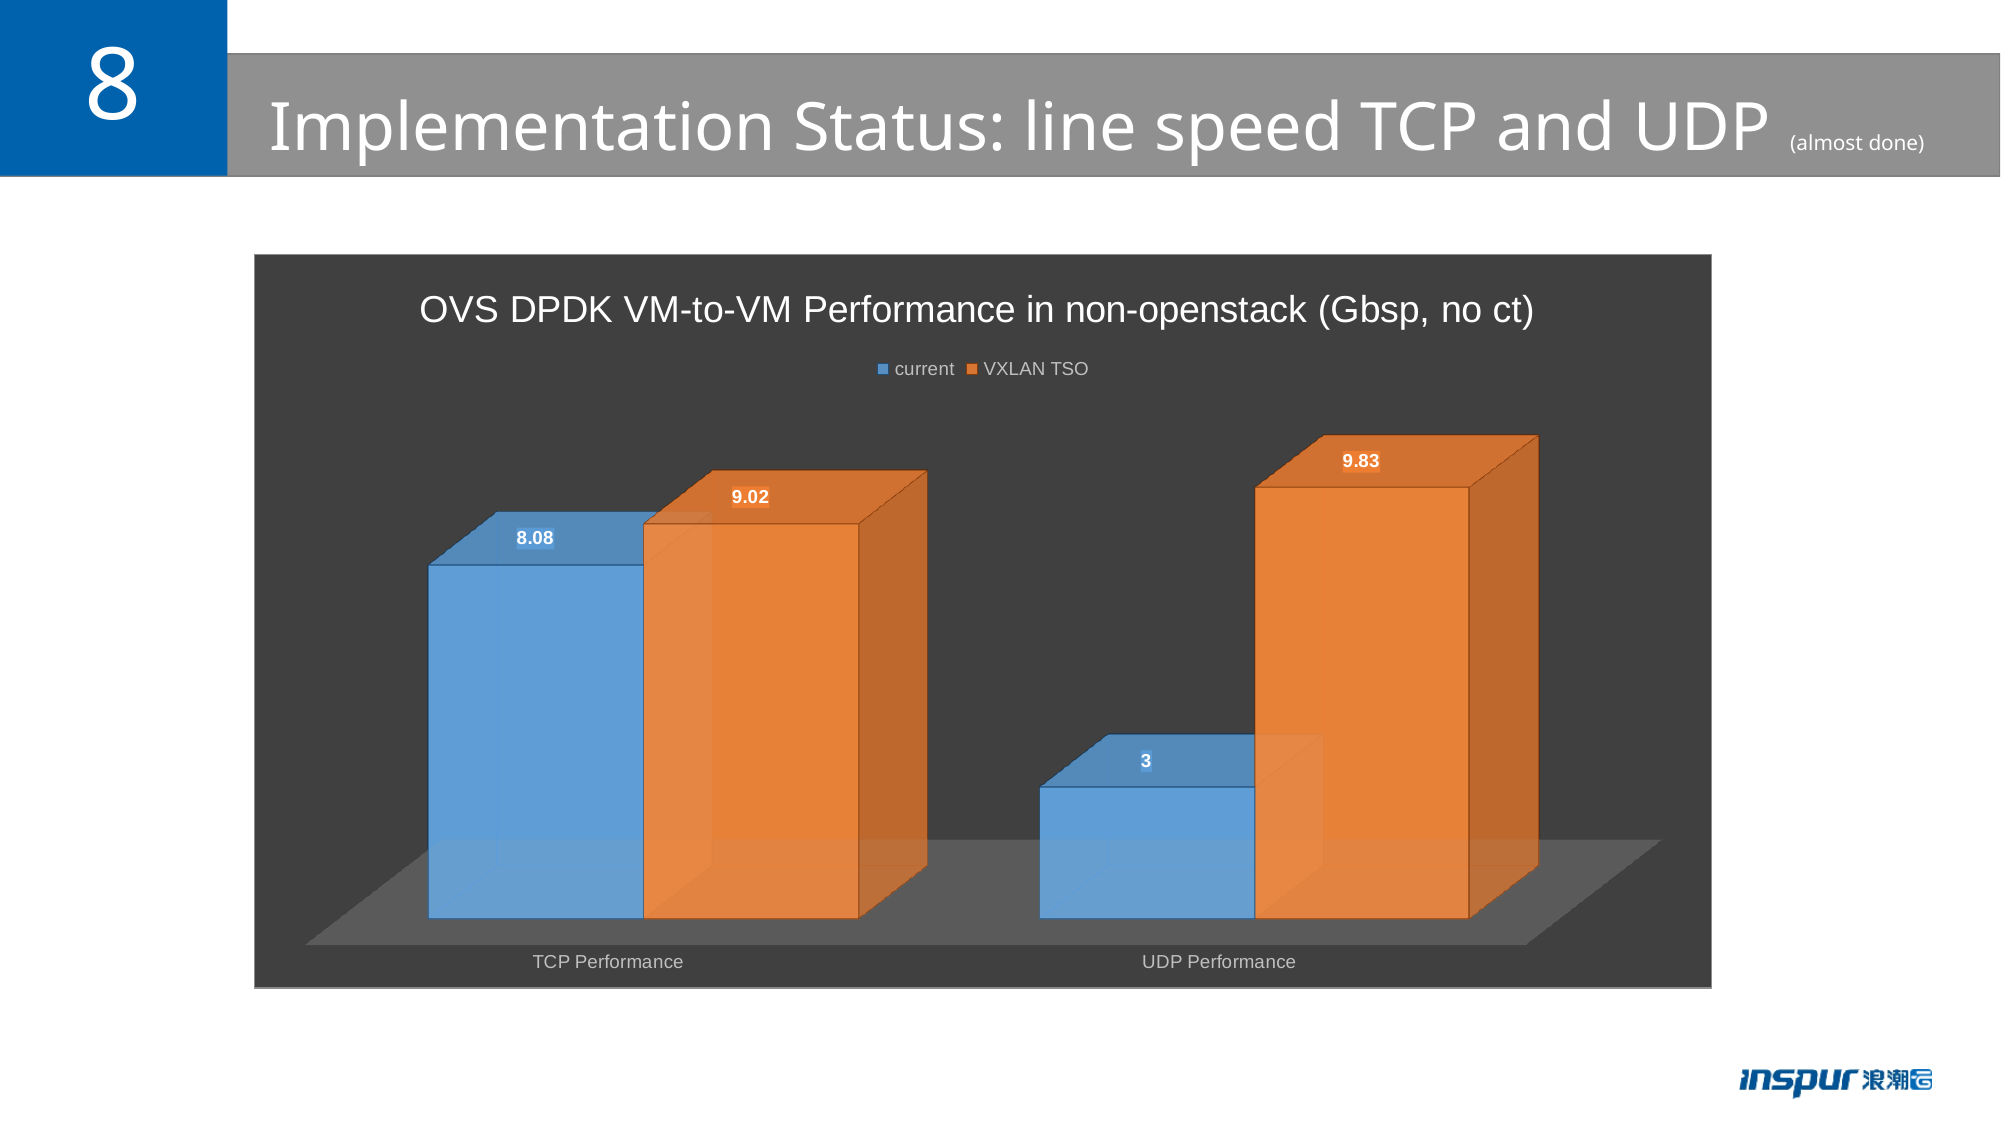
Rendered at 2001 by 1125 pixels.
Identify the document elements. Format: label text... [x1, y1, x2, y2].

title Implementation Status: line speed TCP and UDP (almost done) [254, 73, 2000, 185]
chart [254, 253, 1712, 989]
picture [1738, 1068, 1932, 1104]
text_box 8 [0, 25, 228, 176]
